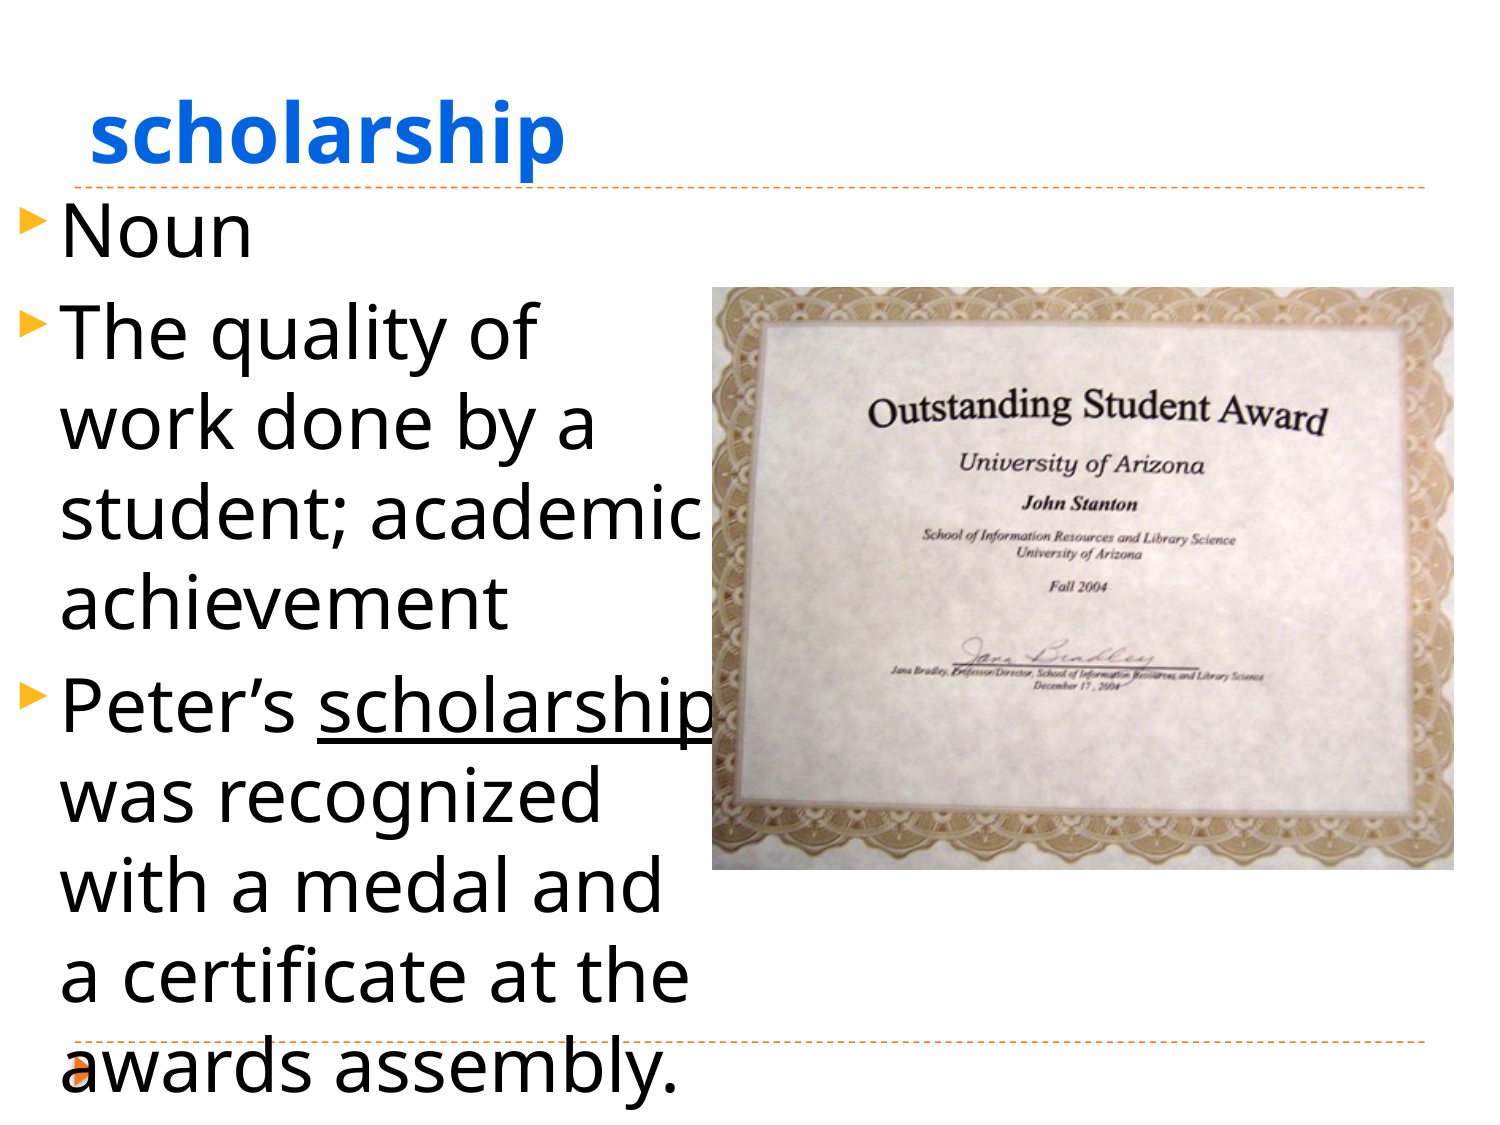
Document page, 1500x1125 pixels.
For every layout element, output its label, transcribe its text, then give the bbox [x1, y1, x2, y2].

title scholarship [75, 37, 1425, 188]
picture [712, 287, 1454, 871]
list Noun The quality of work done by a student; academic achievement Peter’s scholarship was recognized with a medal and a certificate at the awards assembly. [0, 174, 738, 1125]
